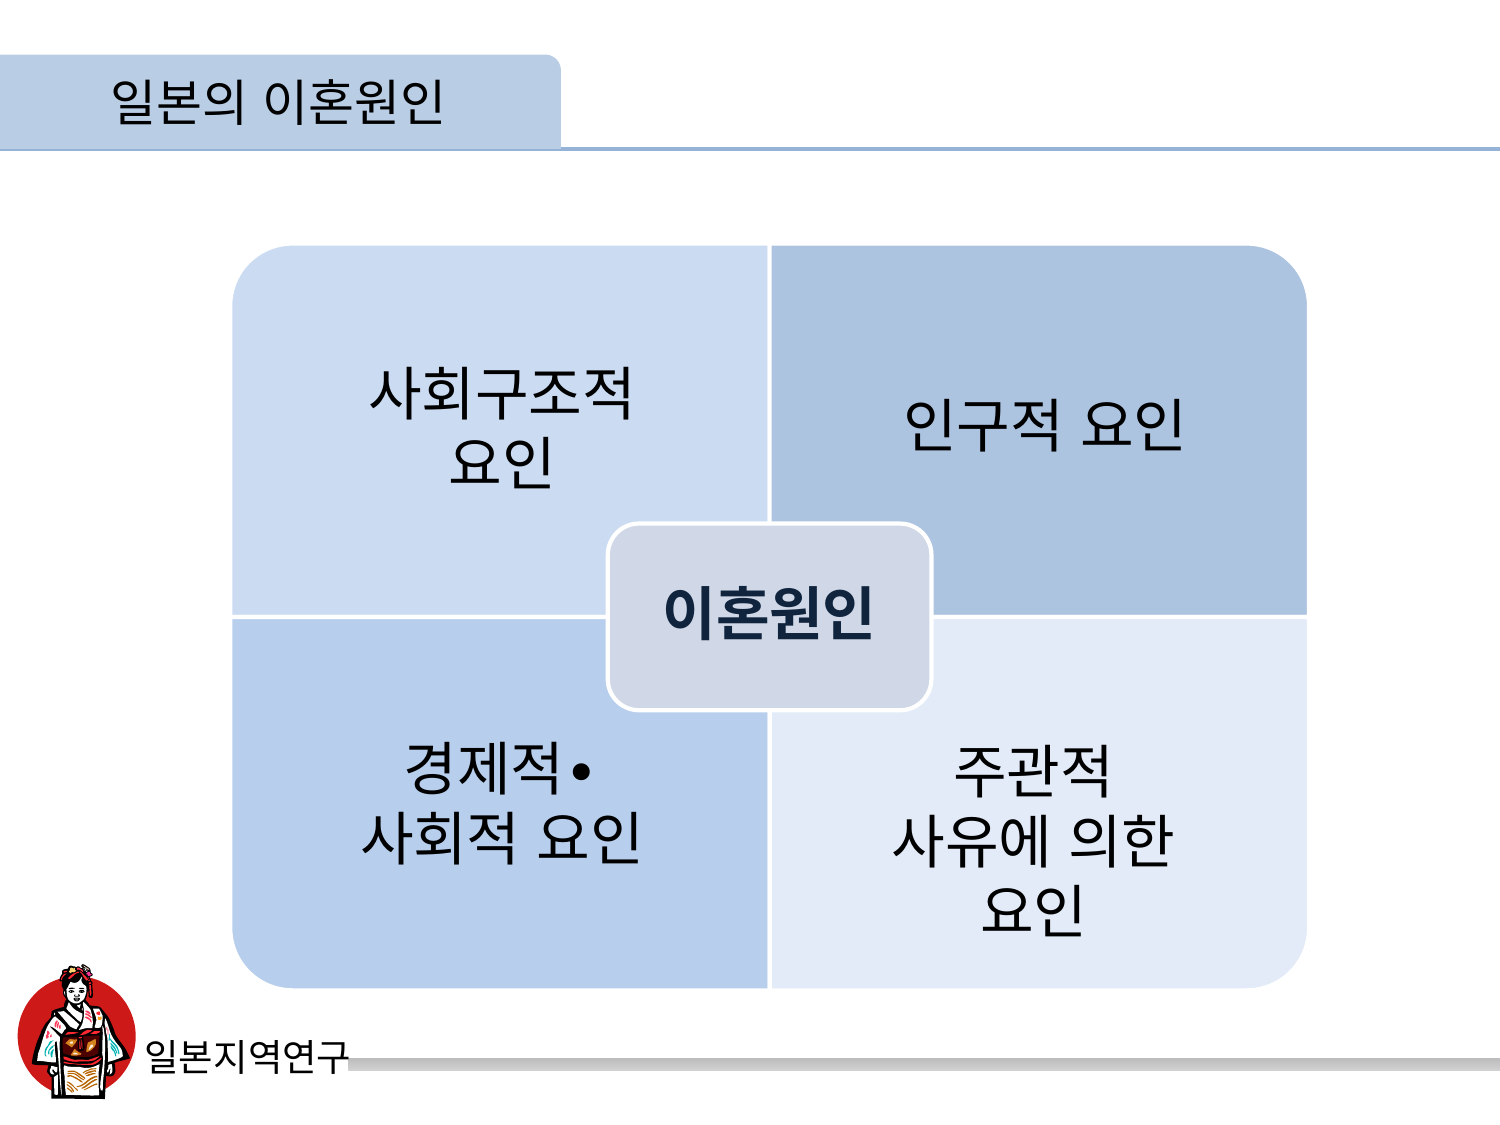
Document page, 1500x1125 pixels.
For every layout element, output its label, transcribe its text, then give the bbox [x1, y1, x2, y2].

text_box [229, 243, 1310, 991]
picture [17, 963, 136, 1100]
text_box 일본지역연구 [141, 1023, 384, 1090]
text_box [384, 1056, 1500, 1072]
text_box 일본의 이혼원인 [0, 52, 564, 148]
